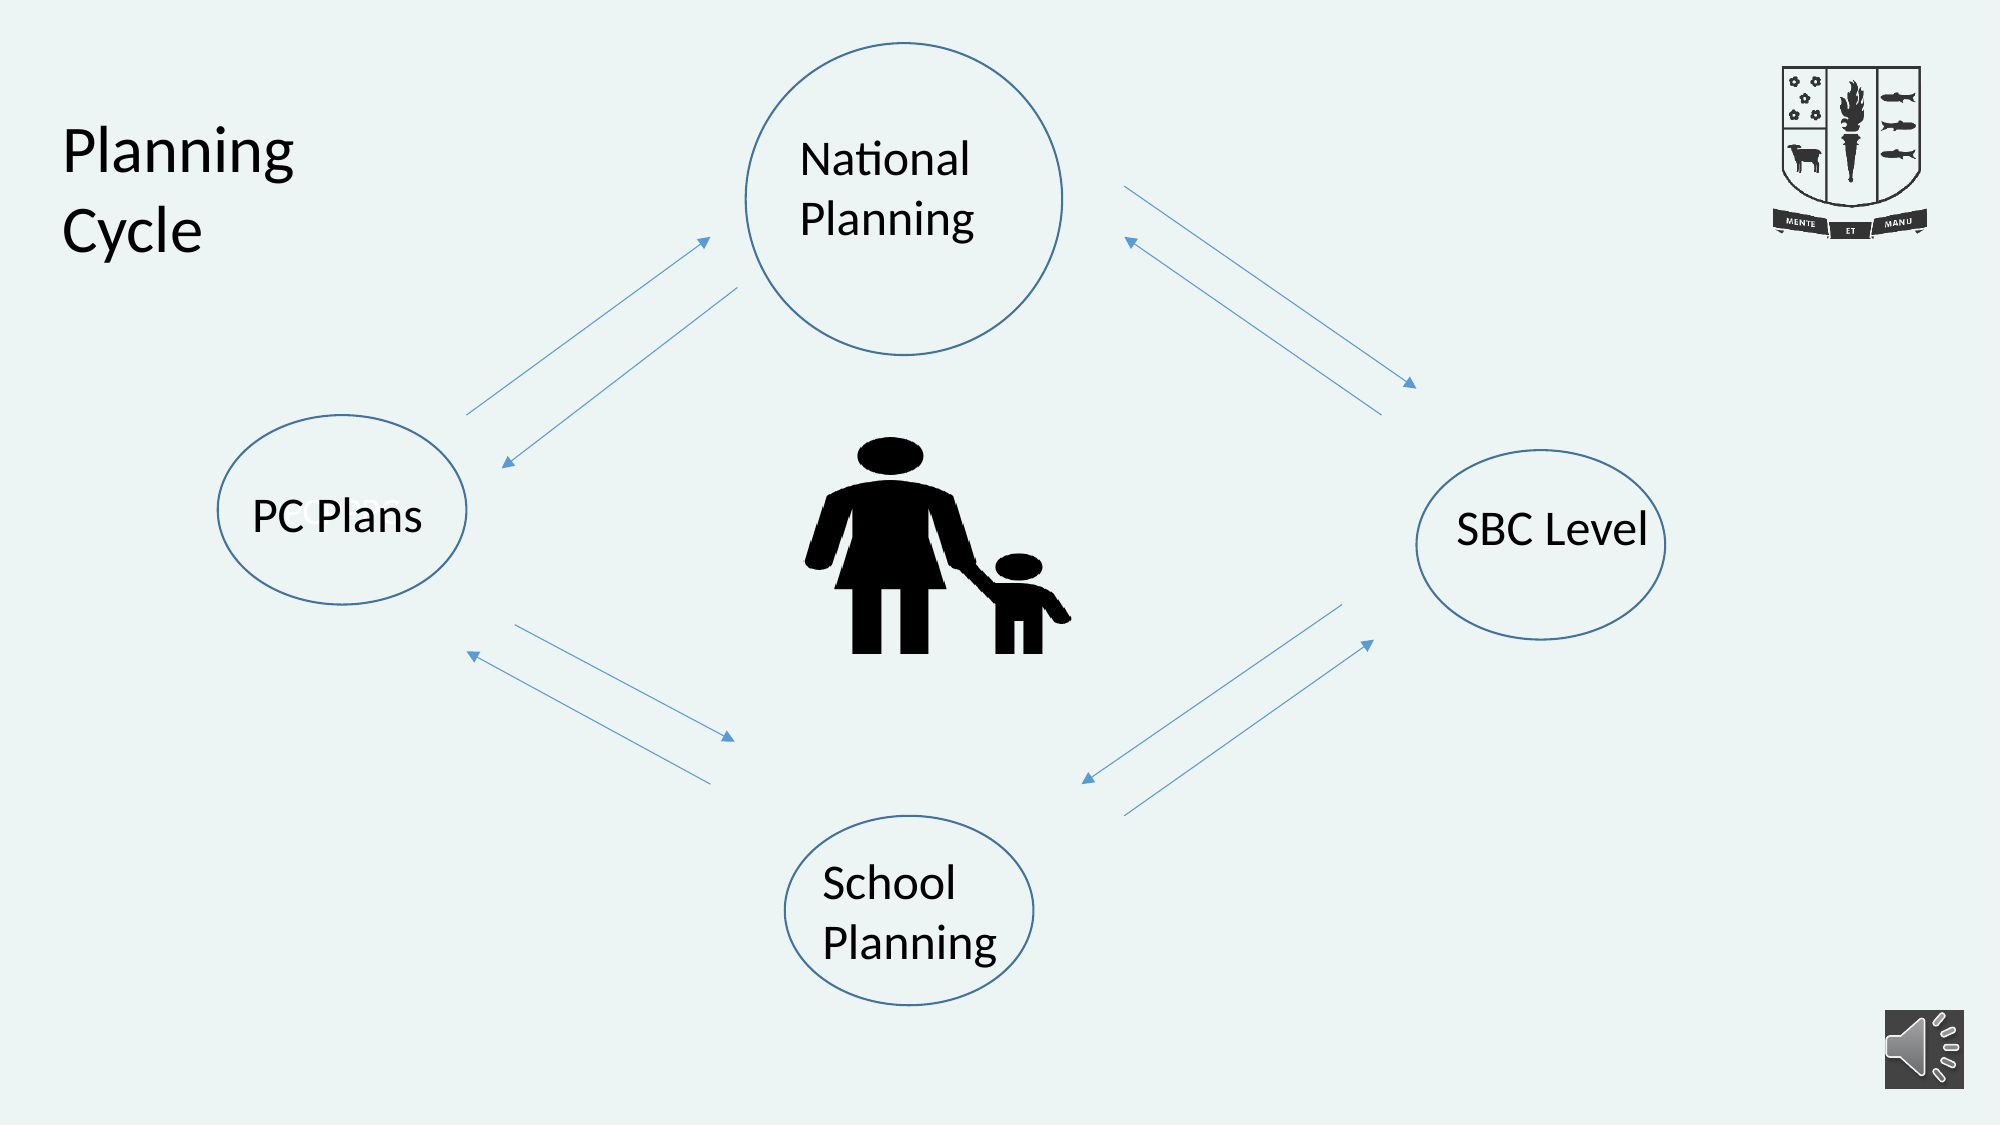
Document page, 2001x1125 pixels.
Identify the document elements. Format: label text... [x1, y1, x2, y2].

text_box National Planning [784, 117, 1034, 253]
picture [710, 415, 1166, 675]
text_box [821, 814, 997, 842]
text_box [466, 236, 711, 416]
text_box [466, 651, 711, 785]
picture [1884, 1009, 1965, 1090]
text_box School Planning [807, 842, 1069, 978]
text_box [501, 287, 738, 469]
text_box [783, 854, 807, 967]
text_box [514, 624, 735, 742]
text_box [1124, 639, 1374, 816]
text_box [820, 978, 999, 1007]
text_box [1124, 186, 1417, 389]
text_box PC Plans [237, 475, 438, 551]
text_box SBC Level [1441, 488, 1664, 563]
text_box Planning Cycle [47, 98, 467, 274]
picture [1773, 66, 1927, 239]
text_box PCPPPC [216, 414, 468, 606]
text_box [1166, 604, 1343, 639]
text_box [744, 42, 1064, 357]
text_box [1415, 449, 1667, 641]
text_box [1081, 675, 1124, 785]
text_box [1124, 236, 1382, 416]
